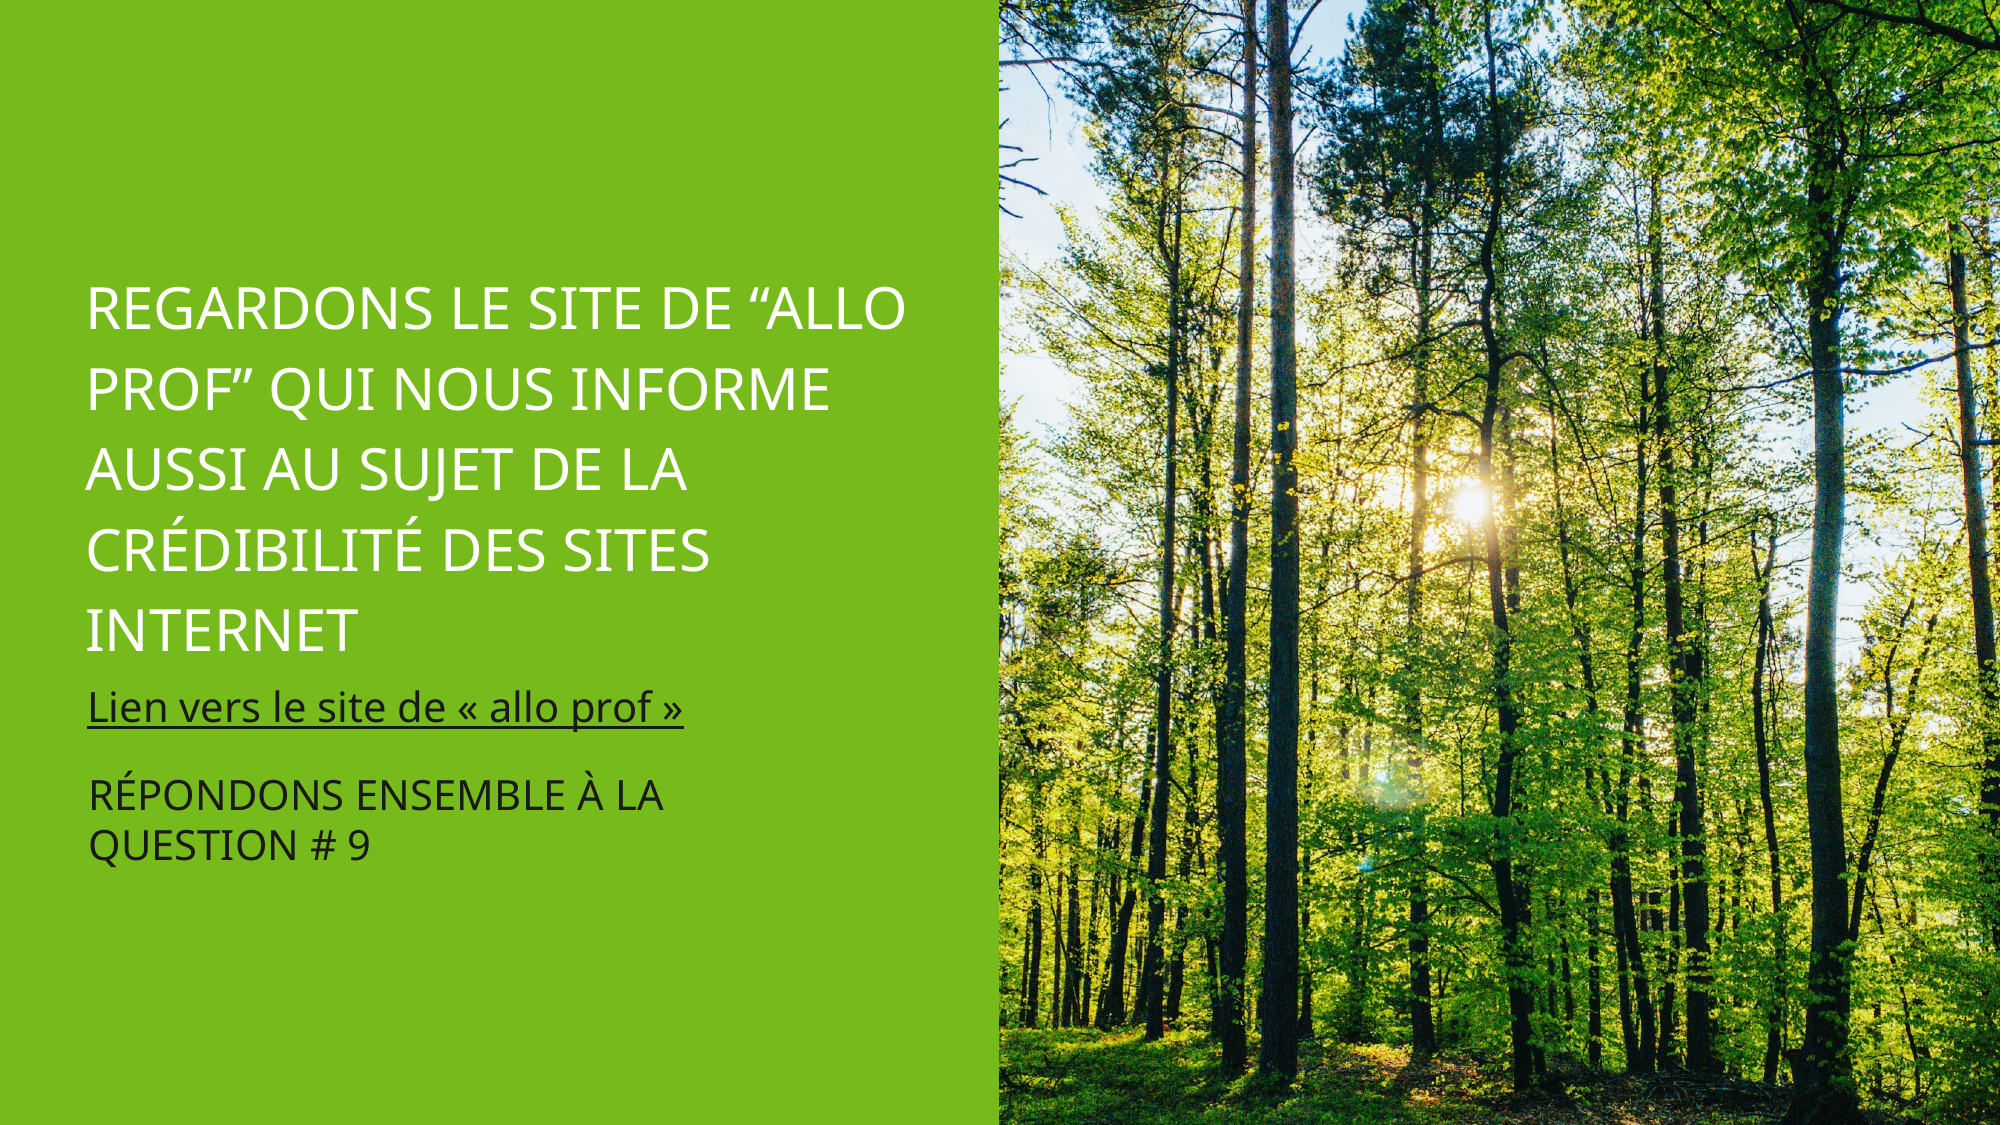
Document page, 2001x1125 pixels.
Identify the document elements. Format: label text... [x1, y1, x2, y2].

title Regardons le site de “allo prof” qui nous informe aussi au sujet de la crédibilité des sites internet [51, 270, 931, 671]
text_box Répondons ensemble à la question # 9 [73, 750, 824, 877]
picture [999, 0, 2000, 1125]
text_box Lien vers le site de « allo prof » [72, 675, 939, 746]
text_box [0, 0, 999, 1125]
